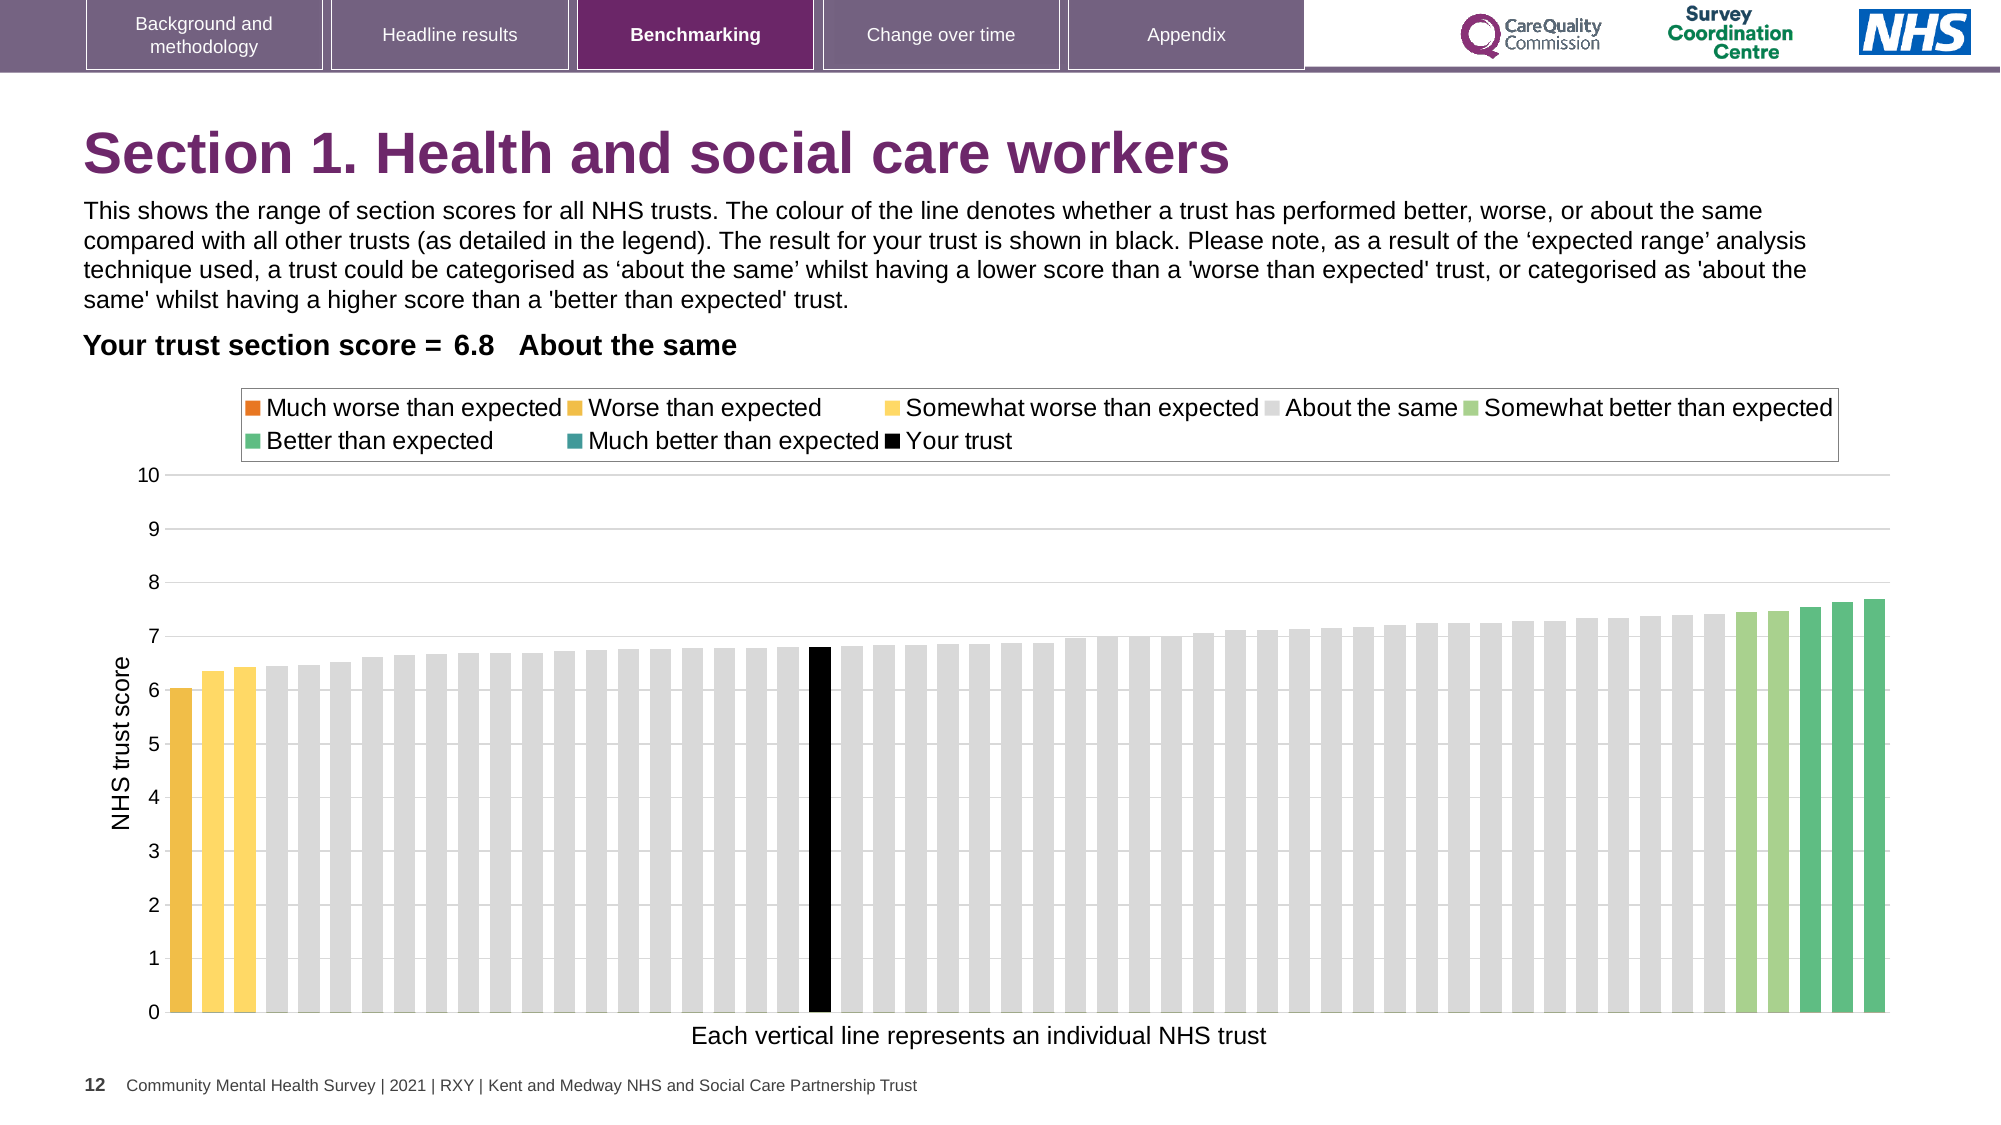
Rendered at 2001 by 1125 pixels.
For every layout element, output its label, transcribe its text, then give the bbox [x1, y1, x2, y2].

picture [1460, 13, 1602, 59]
title Section 1. Health and social care workers [68, 100, 1942, 209]
picture [1859, 9, 1971, 55]
table_header Your trust section score = [53, 323, 448, 370]
picture [1666, 3, 1794, 61]
table_header 6.8 [448, 323, 518, 369]
text_box This shows the range of section scores for all NHS trusts. The colour of the line denotes whether a trust has performed better, worse, or about the same compared with all other trusts (as detailed in the legend). The result for your trust is shown in black. Please note, as a result of the ‘expected range’ analysis technique used, a trust could be categorised as ‘about the same’ whilst having a lower score than a 'worse than expected' trust, or categorised as 'about the same' whilst having a higher score than a 'better than expected' trust. [68, 186, 1889, 322]
table_header About the same [518, 323, 1807, 369]
text_box Each vertical line represents an individual NHS trust [676, 1036, 1283, 1058]
chart [99, 369, 1923, 1036]
text_box 12 [84, 1065, 122, 1125]
